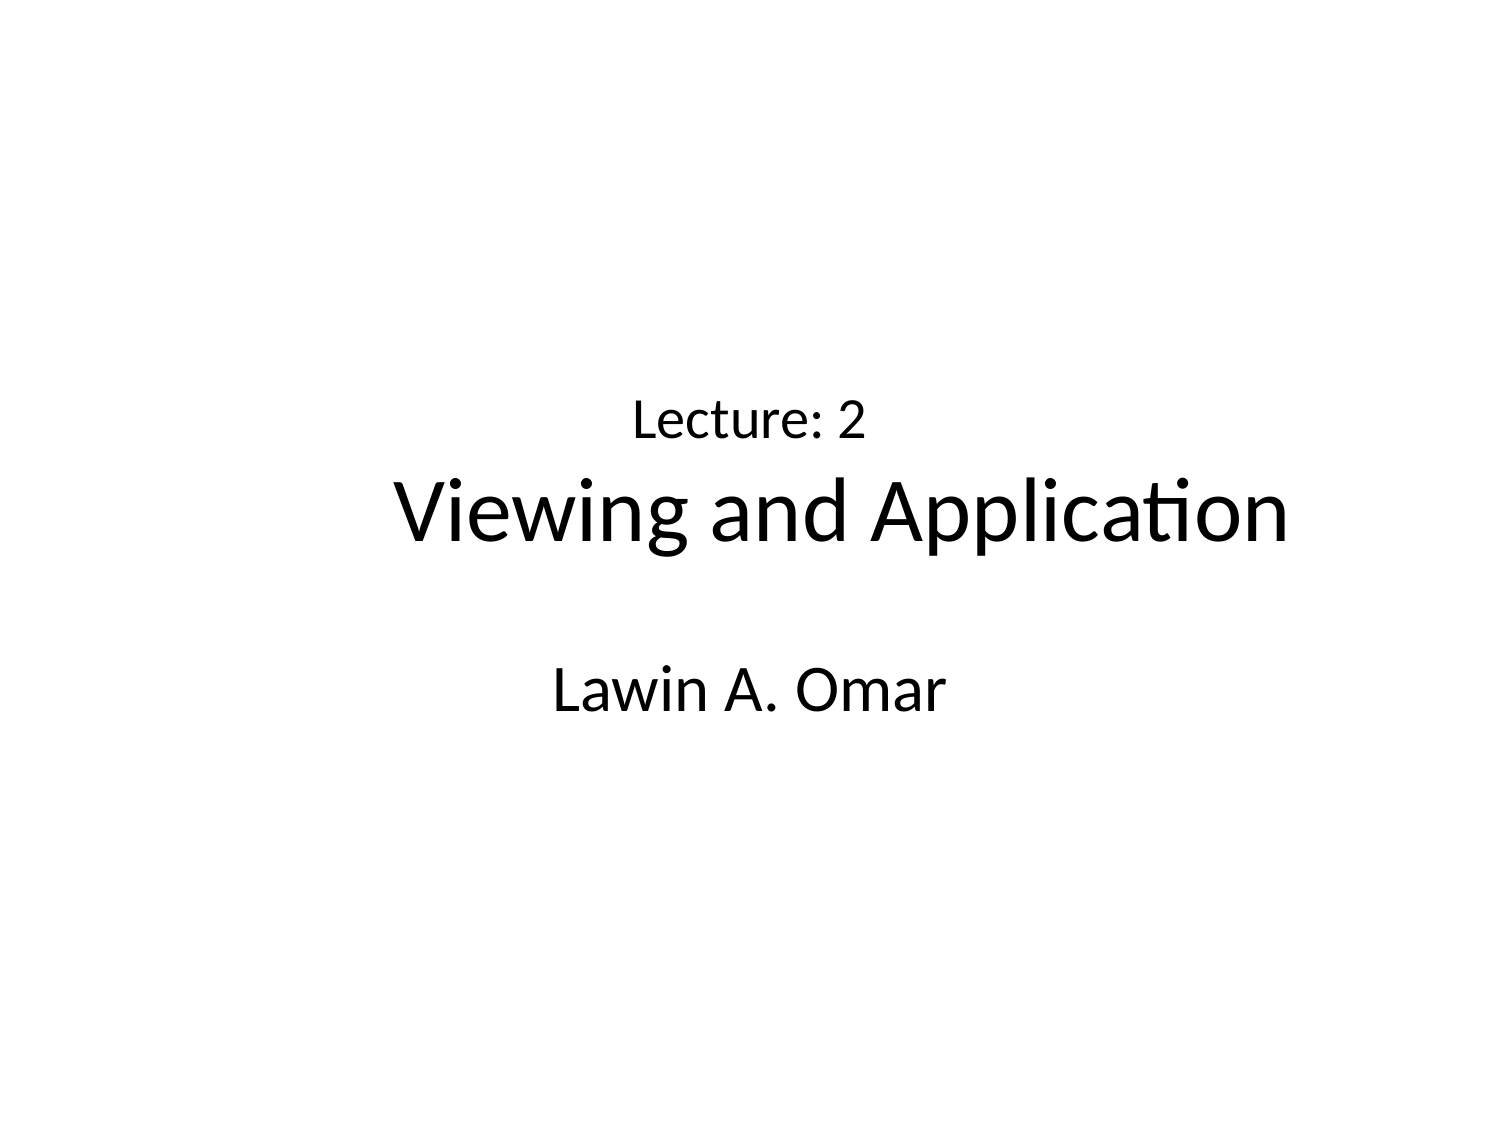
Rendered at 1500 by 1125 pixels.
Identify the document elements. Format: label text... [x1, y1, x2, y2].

subtitle Lawin A. Omar [225, 637, 1275, 925]
title Lecture: 2 Viewing and Application [112, 349, 1388, 591]
